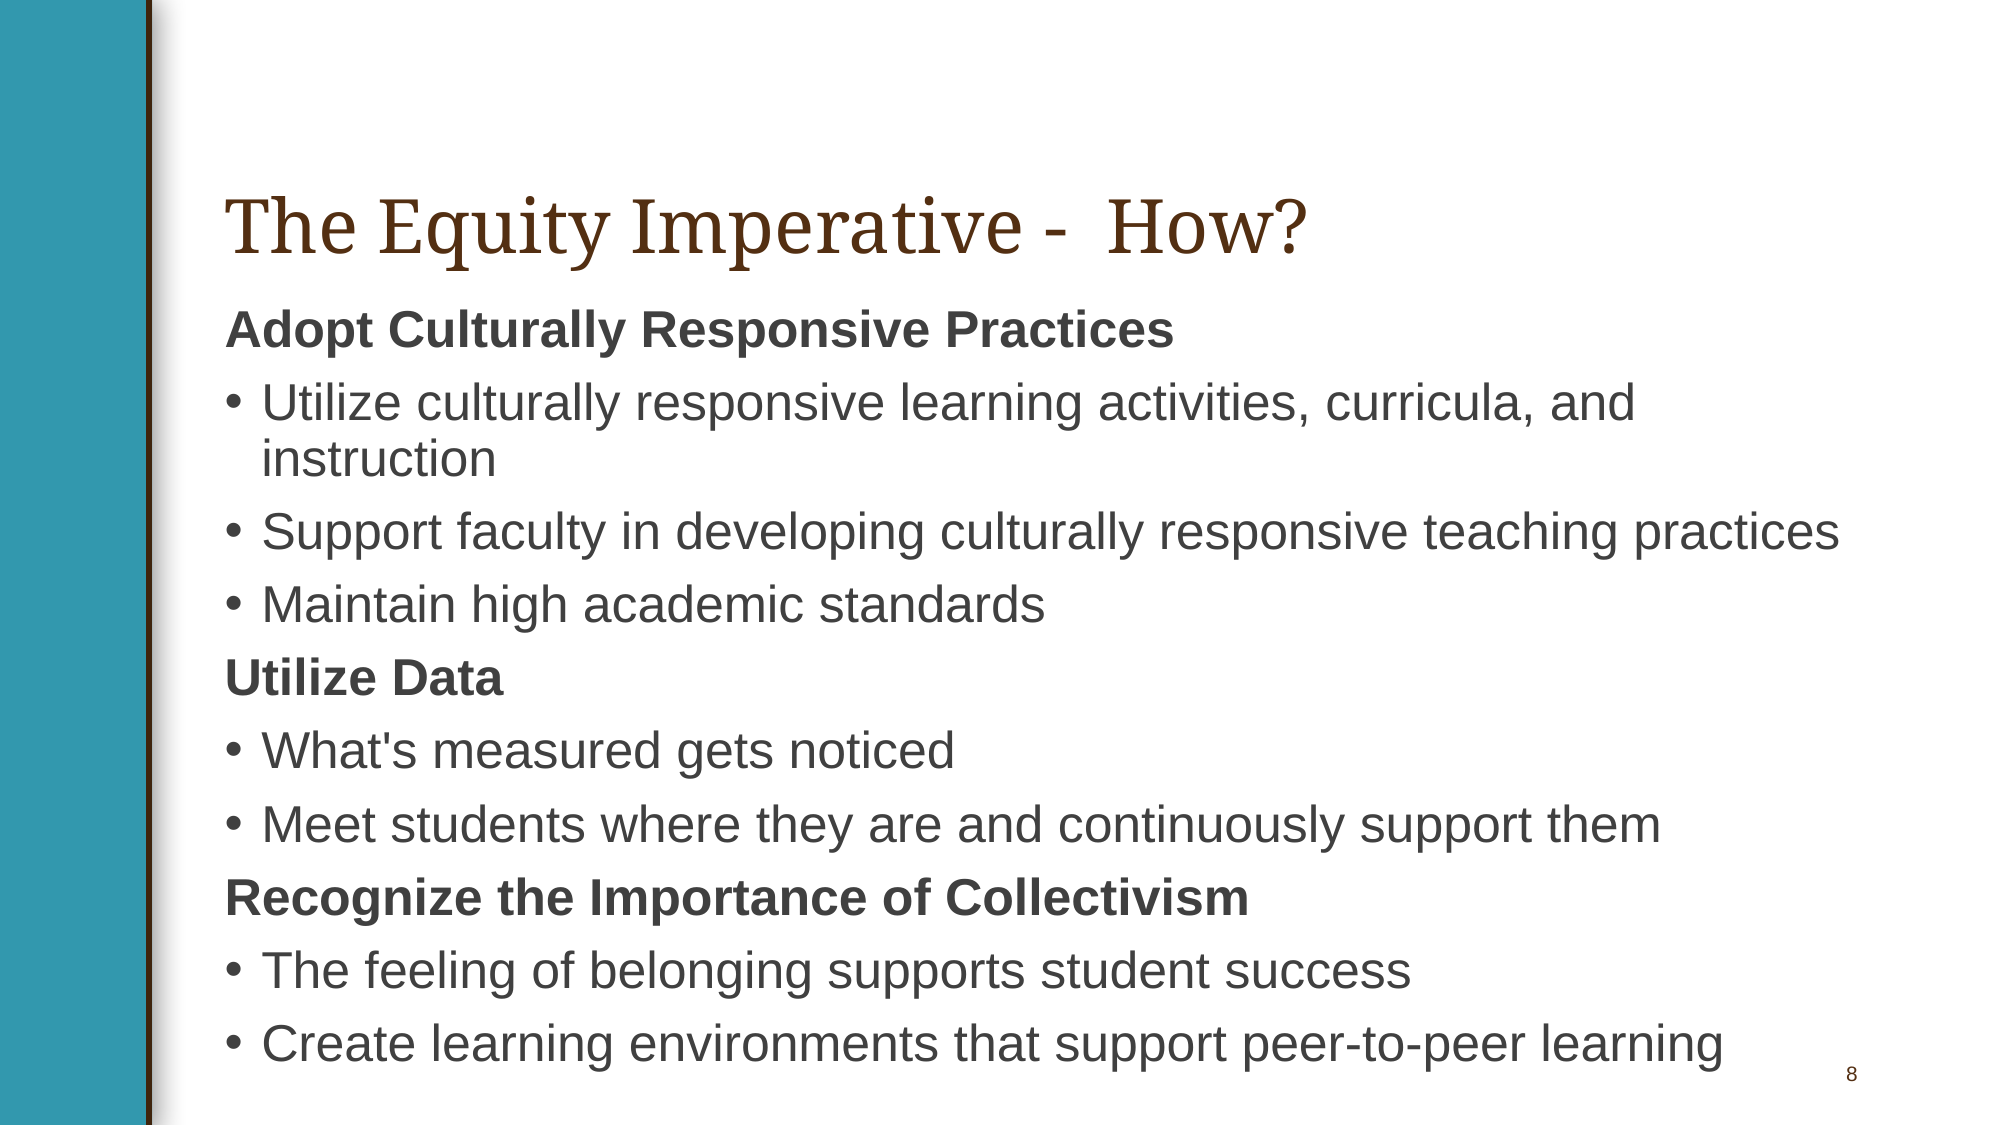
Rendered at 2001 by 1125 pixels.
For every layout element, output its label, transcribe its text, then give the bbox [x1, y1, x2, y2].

title The Equity Imperative - How? [209, 59, 1858, 278]
list Adopt Culturally Responsive Practices Utilize culturally responsive learning activities, curricula, and instruction Support faculty in developing culturally responsive teaching practices Maintain high academic standards Utilize Data What's measured gets noticed Meet students where they are and continuously support them Recognize the Importance of Collectivism The feeling of belonging supports student success Create learning environments that support peer-to-peer learning [209, 294, 1860, 1100]
